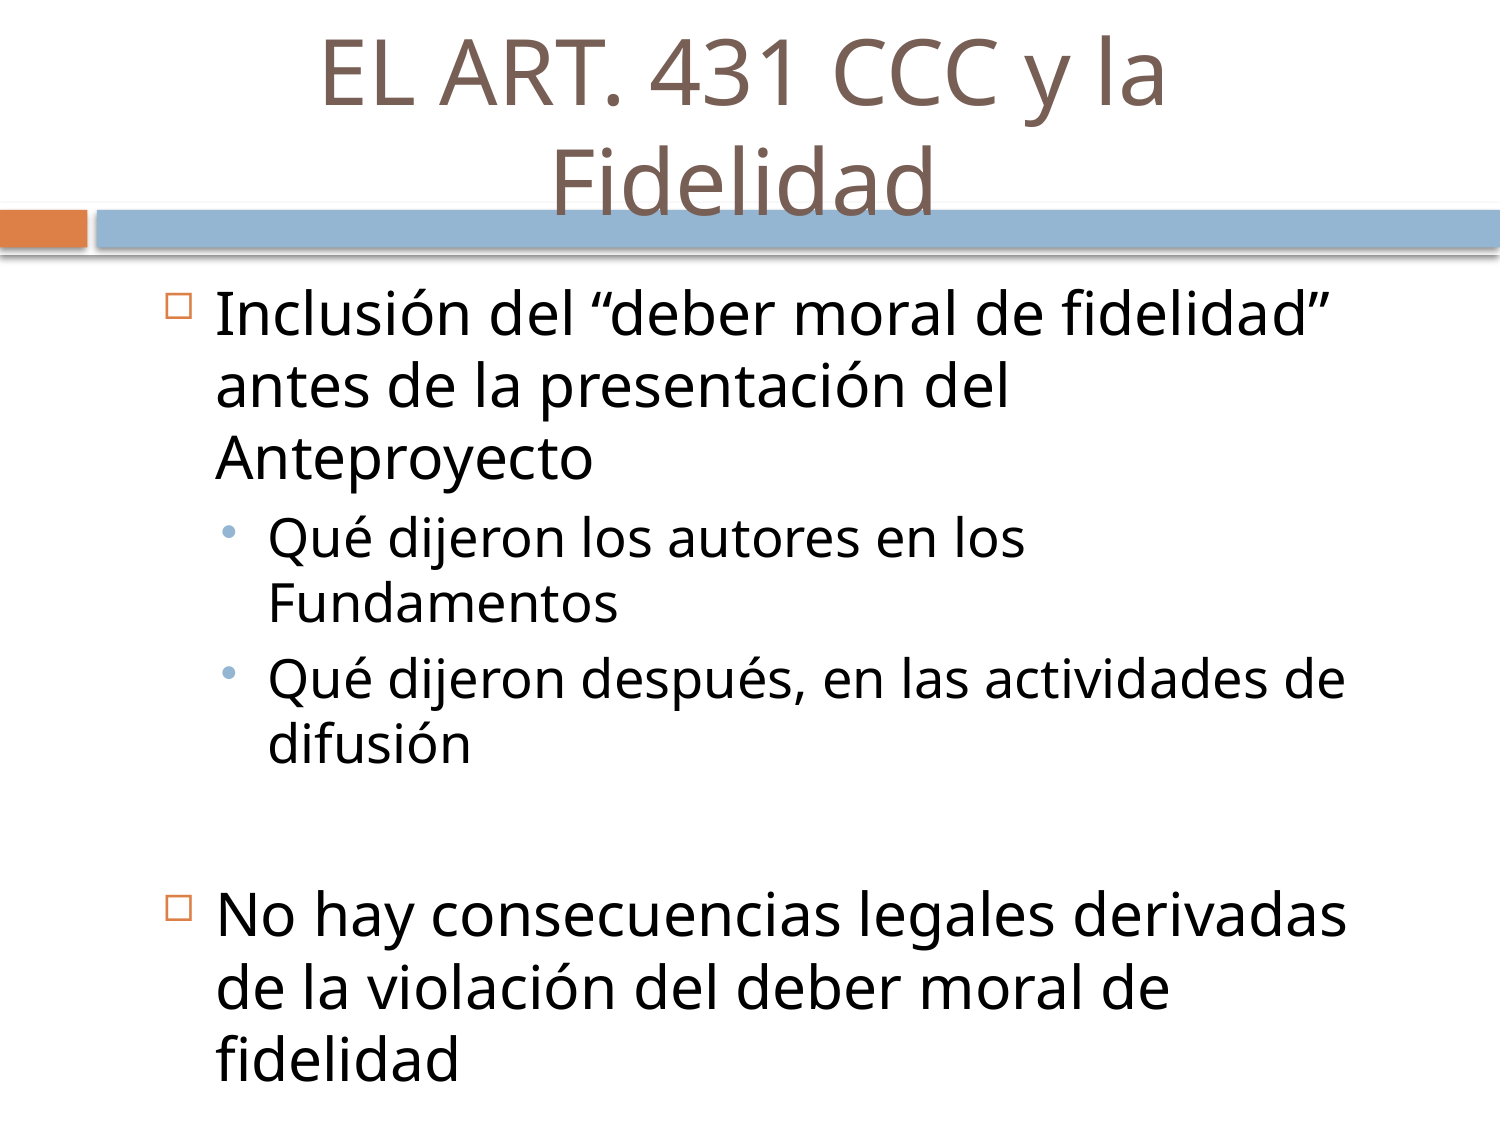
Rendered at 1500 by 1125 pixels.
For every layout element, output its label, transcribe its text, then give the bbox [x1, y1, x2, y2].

title EL ART. 431 CCC y la Fidelidad [385, 42, 1377, 206]
text_box [25, 0, 385, 244]
list Inclusión del “deber moral de fidelidad” antes de la presentación del Anteproyecto Qué dijeron los autores en los Fundamentos Qué dijeron después, en las actividades de difusión No hay consecuencias legales derivadas de la violación del deber moral de fidelidad [147, 266, 1377, 1107]
